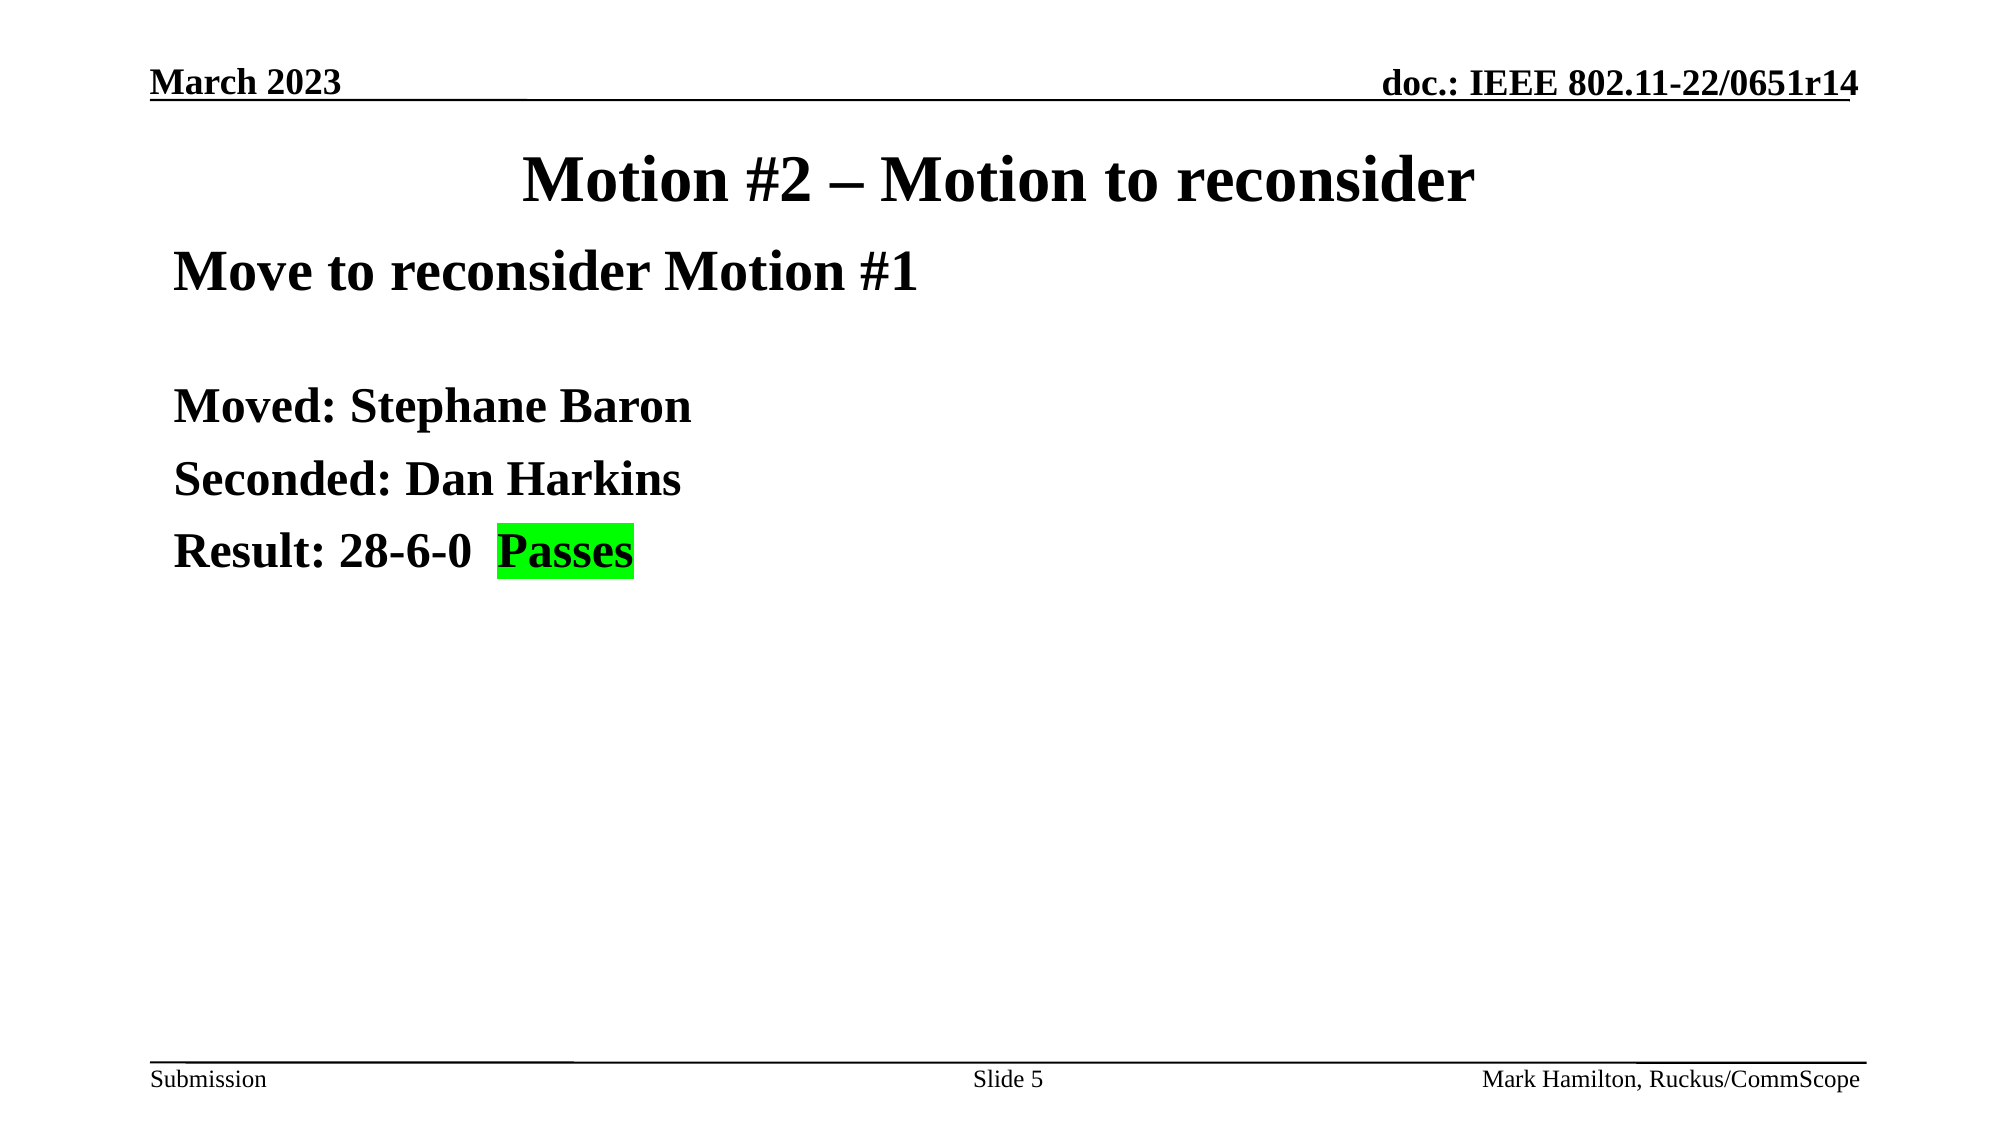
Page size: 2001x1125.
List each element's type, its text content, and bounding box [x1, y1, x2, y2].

title Motion #2 – Motion to reconsider [149, 112, 1850, 238]
list Move to reconsider Motion #1 Moved: Stephane Baron Seconded: Dan Harkins Result: 28-6-0 Passes [158, 224, 1859, 1063]
slide_number Slide 5 [950, 1061, 1067, 1123]
